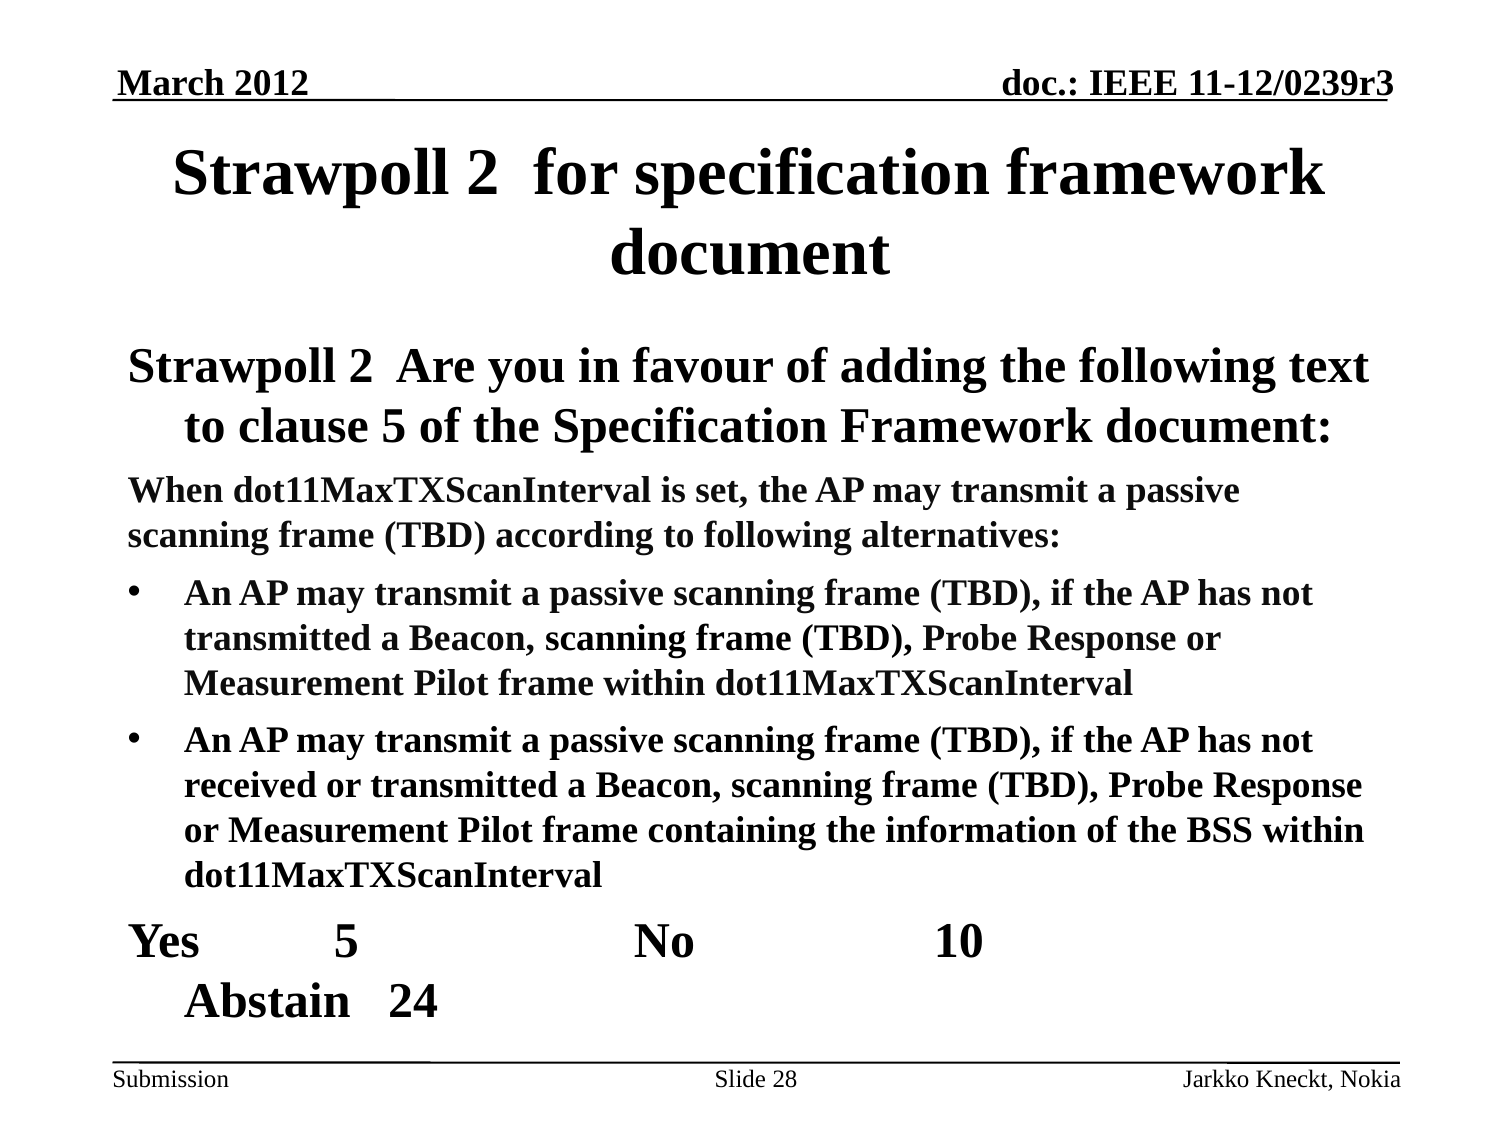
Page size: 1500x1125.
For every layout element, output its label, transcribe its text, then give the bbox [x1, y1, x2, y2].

title Strawpoll 2 for specification framework document [112, 111, 1388, 303]
footer Jarkko Kneckt, Nokia [1007, 1061, 1402, 1093]
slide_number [116, 58, 507, 104]
list Strawpoll 2 Are you in favour of adding the following text to clause 5 of the Specification Framework document: When dot11MaxTXScanInterval is set, the AP may transmit a passive scanning frame (TBD) according to following alternatives: An AP may transmit a passive scanning frame (TBD), if the AP has not transmitted a Beacon, scanning frame (TBD), Probe Response or Measurement Pilot frame within dot11MaxTXScanInterval An AP may transmit a passive scanning frame (TBD), if the AP has not received or transmitted a Beacon, scanning frame (TBD), Probe Response or Measurement Pilot frame containing the information of the BSS within dot11MaxTXScanInterval Yes 5 No 10 Abstain 24 [112, 324, 1388, 1016]
slide_number Slide 28 [712, 1061, 800, 1123]
